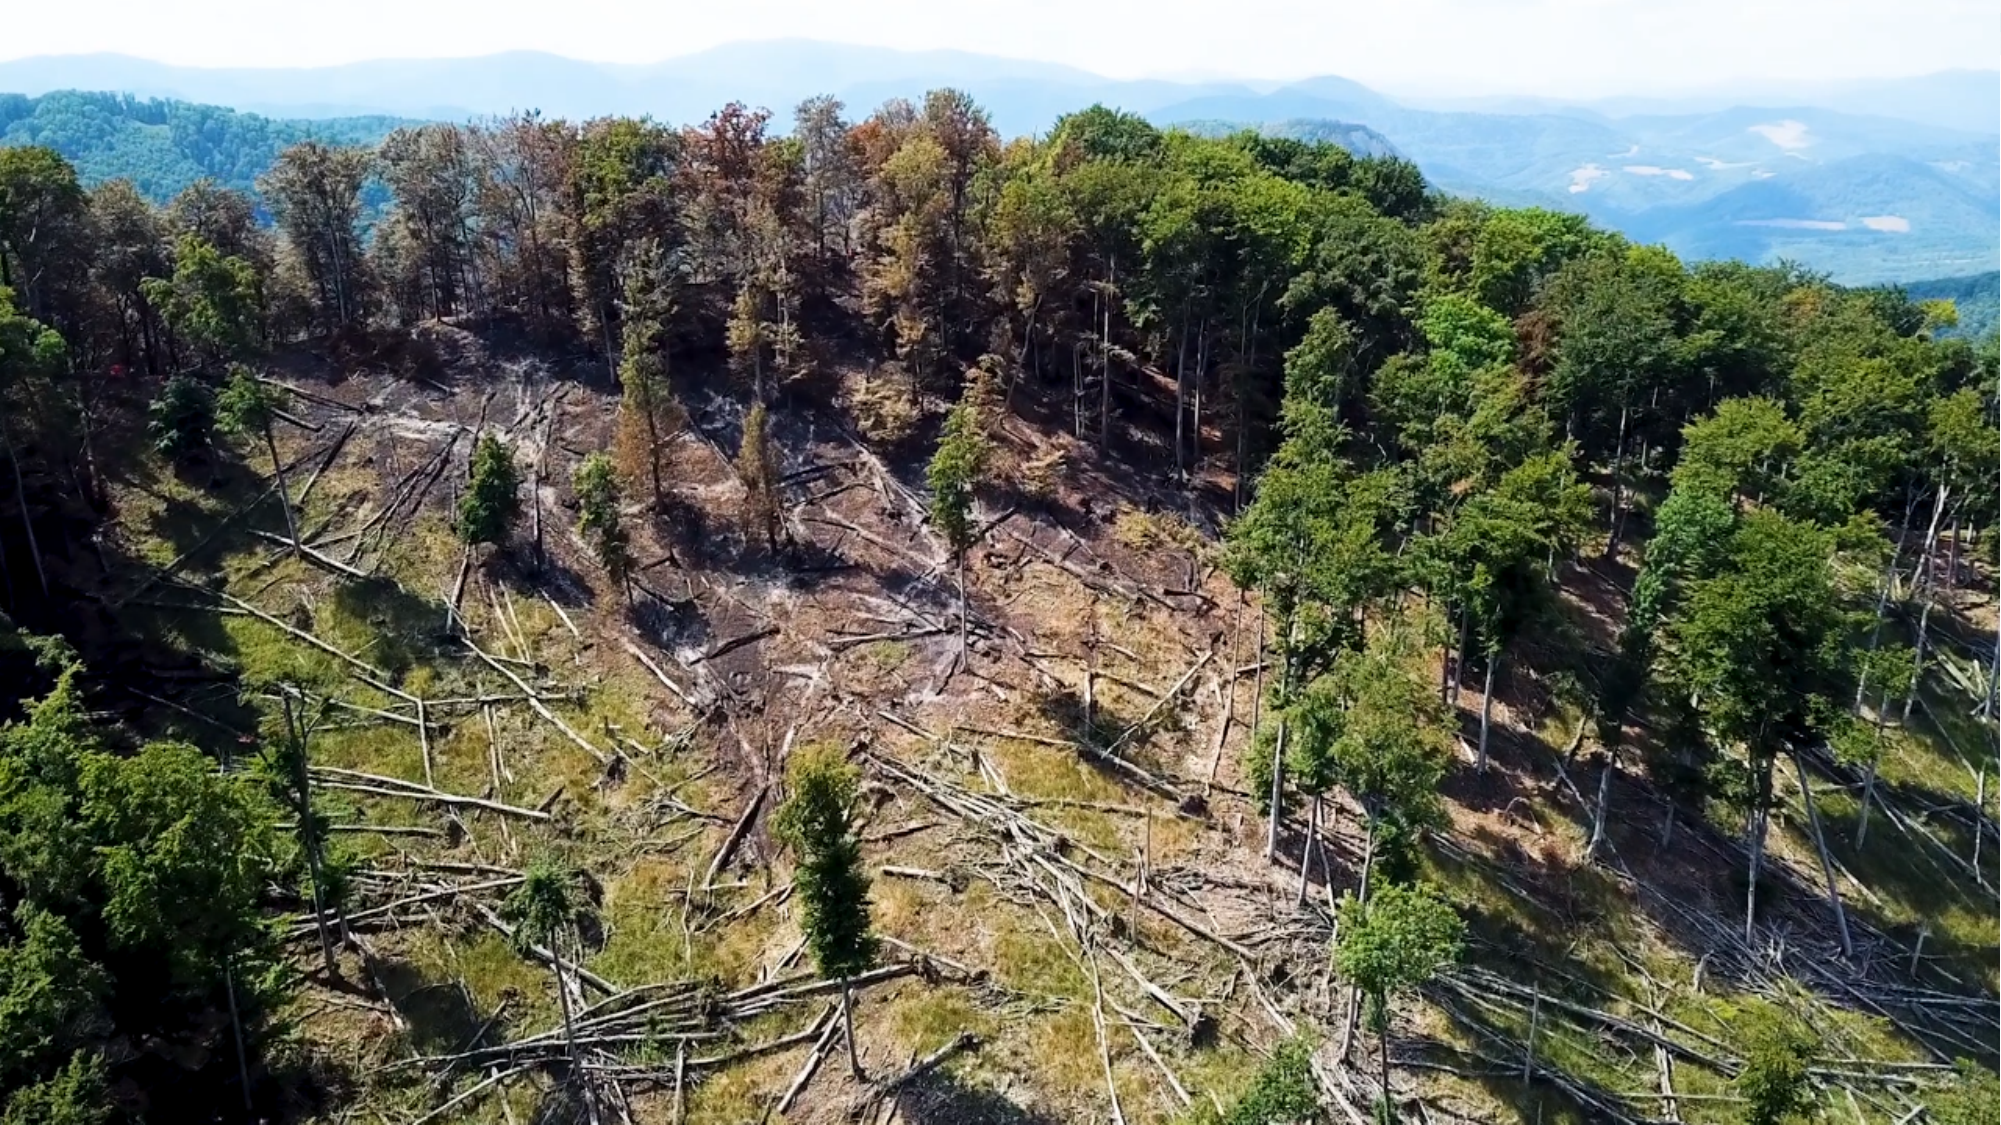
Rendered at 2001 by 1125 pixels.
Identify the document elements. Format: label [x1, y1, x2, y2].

list [0, 0, 2000, 1125]
